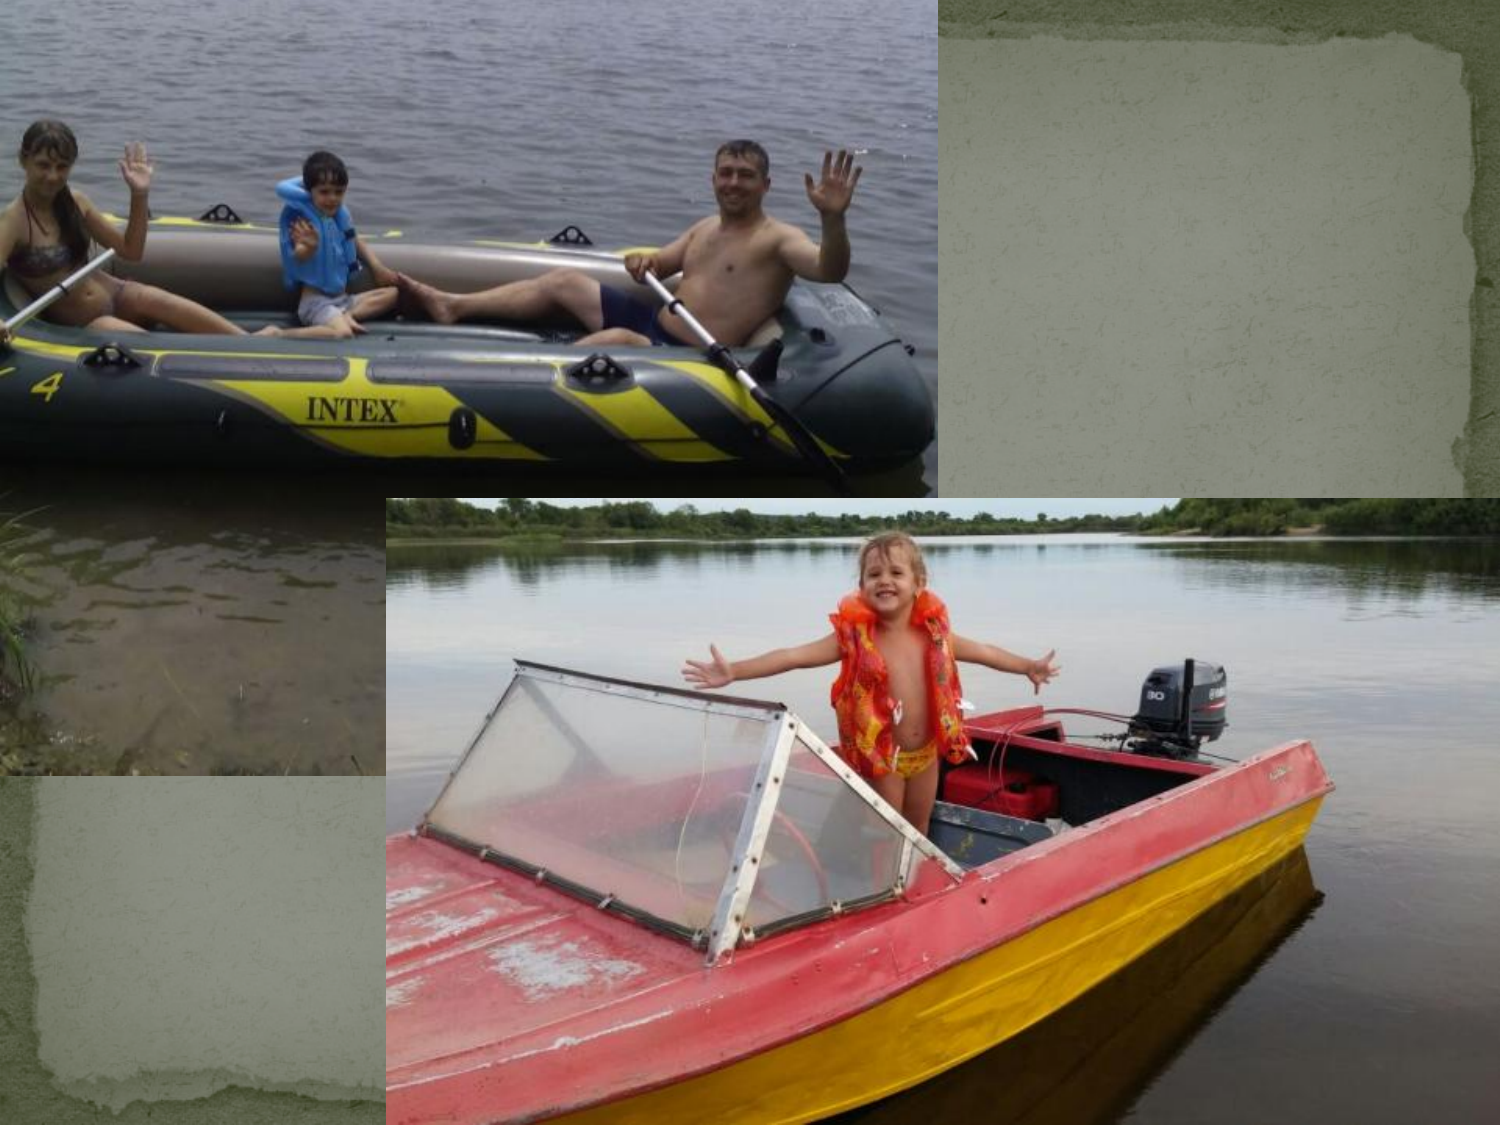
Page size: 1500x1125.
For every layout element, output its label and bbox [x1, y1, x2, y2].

picture [386, 498, 1500, 1125]
list [2, 0, 935, 774]
